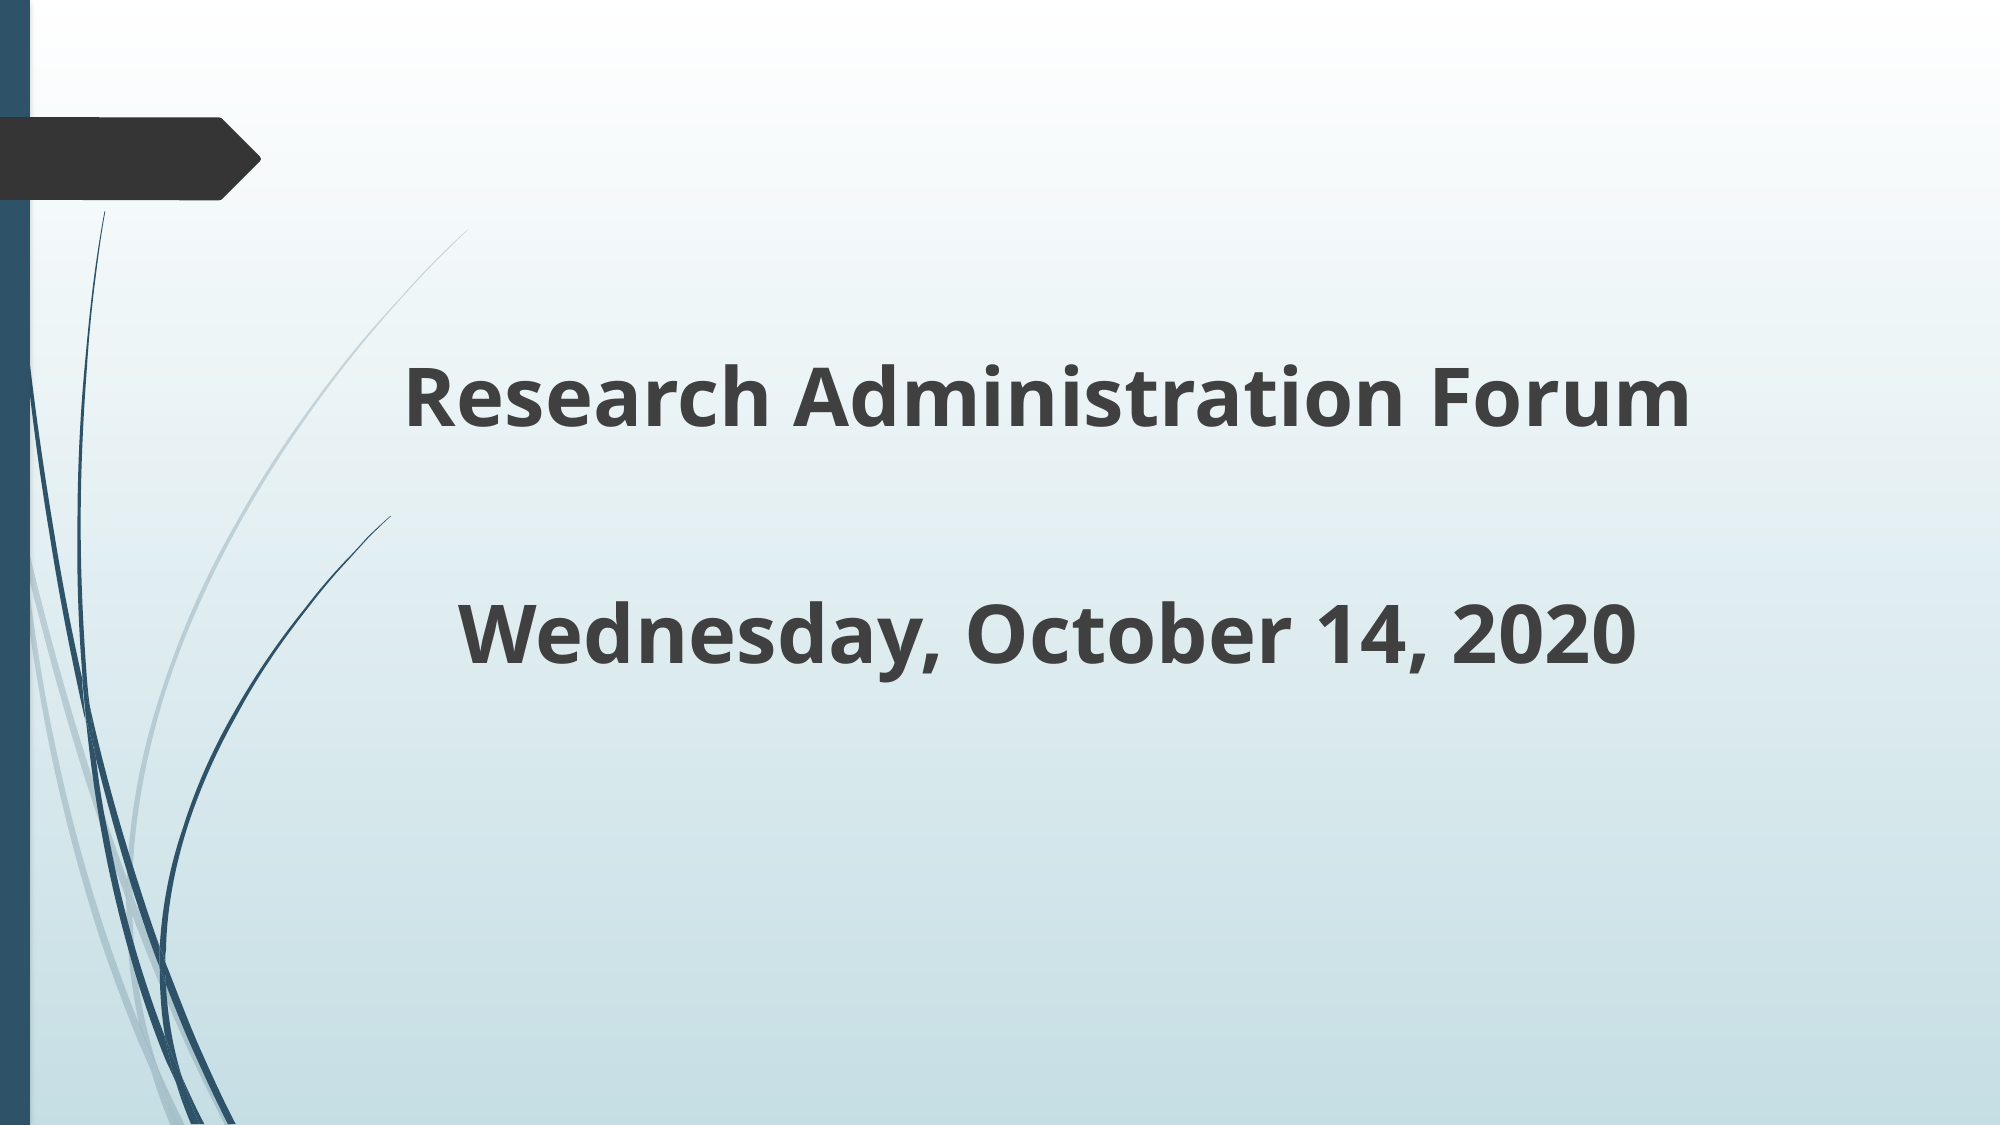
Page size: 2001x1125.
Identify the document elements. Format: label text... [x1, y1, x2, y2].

list Research Administration Forum Wednesday, October 14, 2020 [373, 338, 1724, 981]
